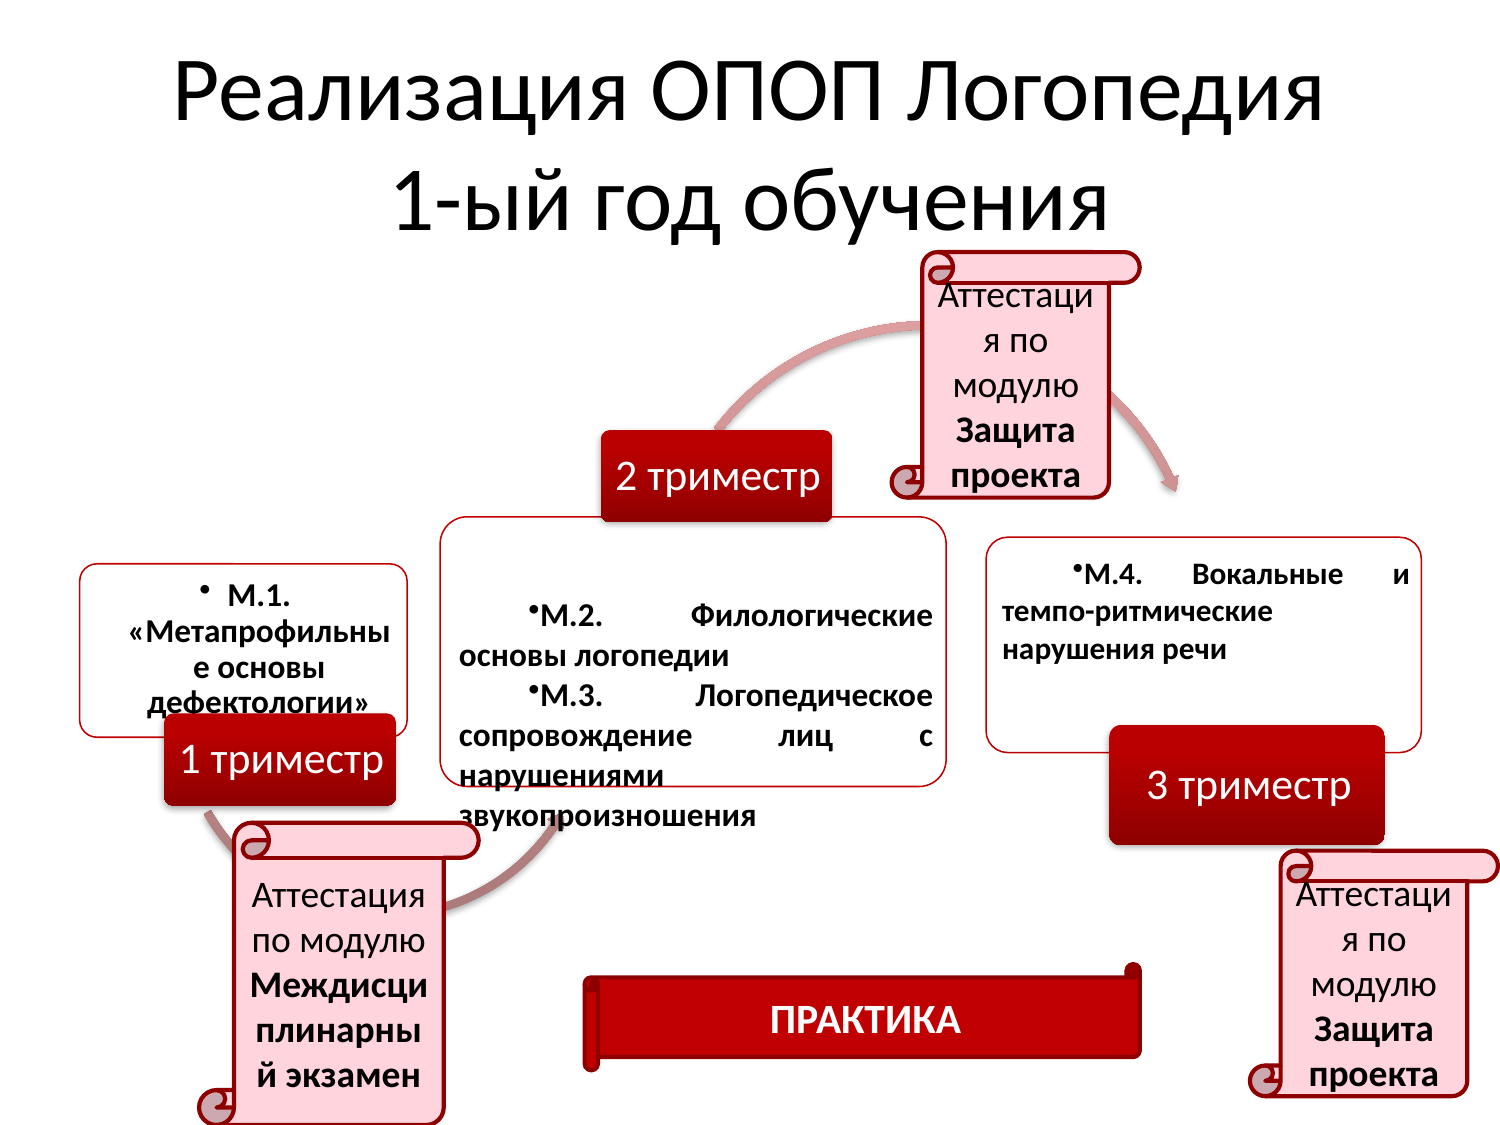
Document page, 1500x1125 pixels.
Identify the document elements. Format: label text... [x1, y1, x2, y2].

text_box ПРАКТИКА [582, 1031, 1142, 1073]
text_box Аттестация по модулю Защита проекта [1247, 848, 1500, 1099]
slide_number 3 [1074, 1042, 1425, 1103]
text_box Аттестация по модулю Междисциплинарный экзамен [196, 1031, 446, 1125]
text_box Аттестация по модулю Защита проекта [920, 249, 1142, 279]
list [71, 280, 1423, 1024]
title Реализация ОПОП Логопедия 1-ый год обучения [75, 45, 1425, 233]
